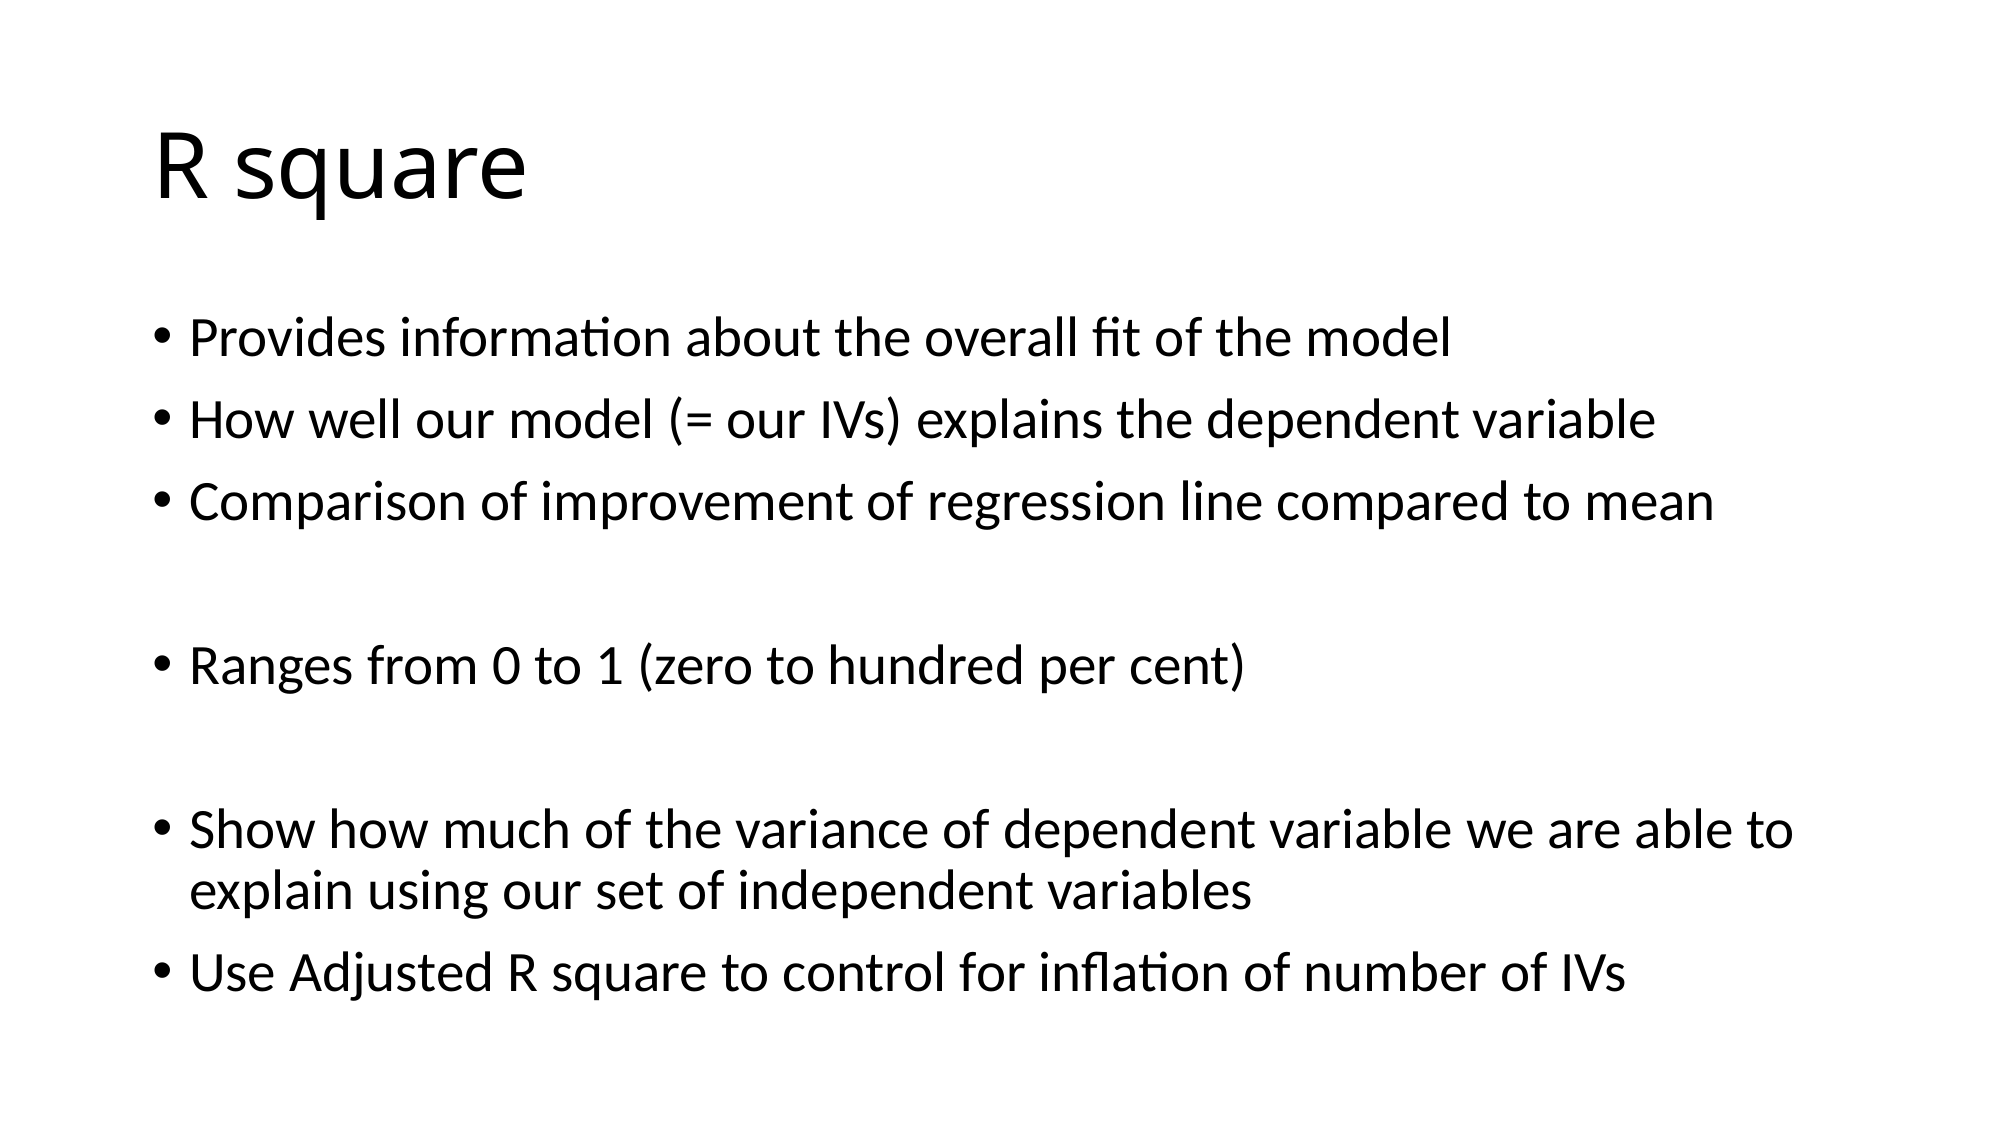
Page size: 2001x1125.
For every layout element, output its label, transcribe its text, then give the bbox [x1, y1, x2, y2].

list Provides information about the overall fit of the model How well our model (= our IVs) explains the dependent variable Comparison of improvement of regression line compared to mean Ranges from 0 to 1 (zero to hundred per cent) Show how much of the variance of dependent variable we are able to explain using our set of independent variables Use Adjusted R square to control for inflation of number of IVs [137, 299, 1863, 1014]
title R square [137, 59, 1863, 278]
